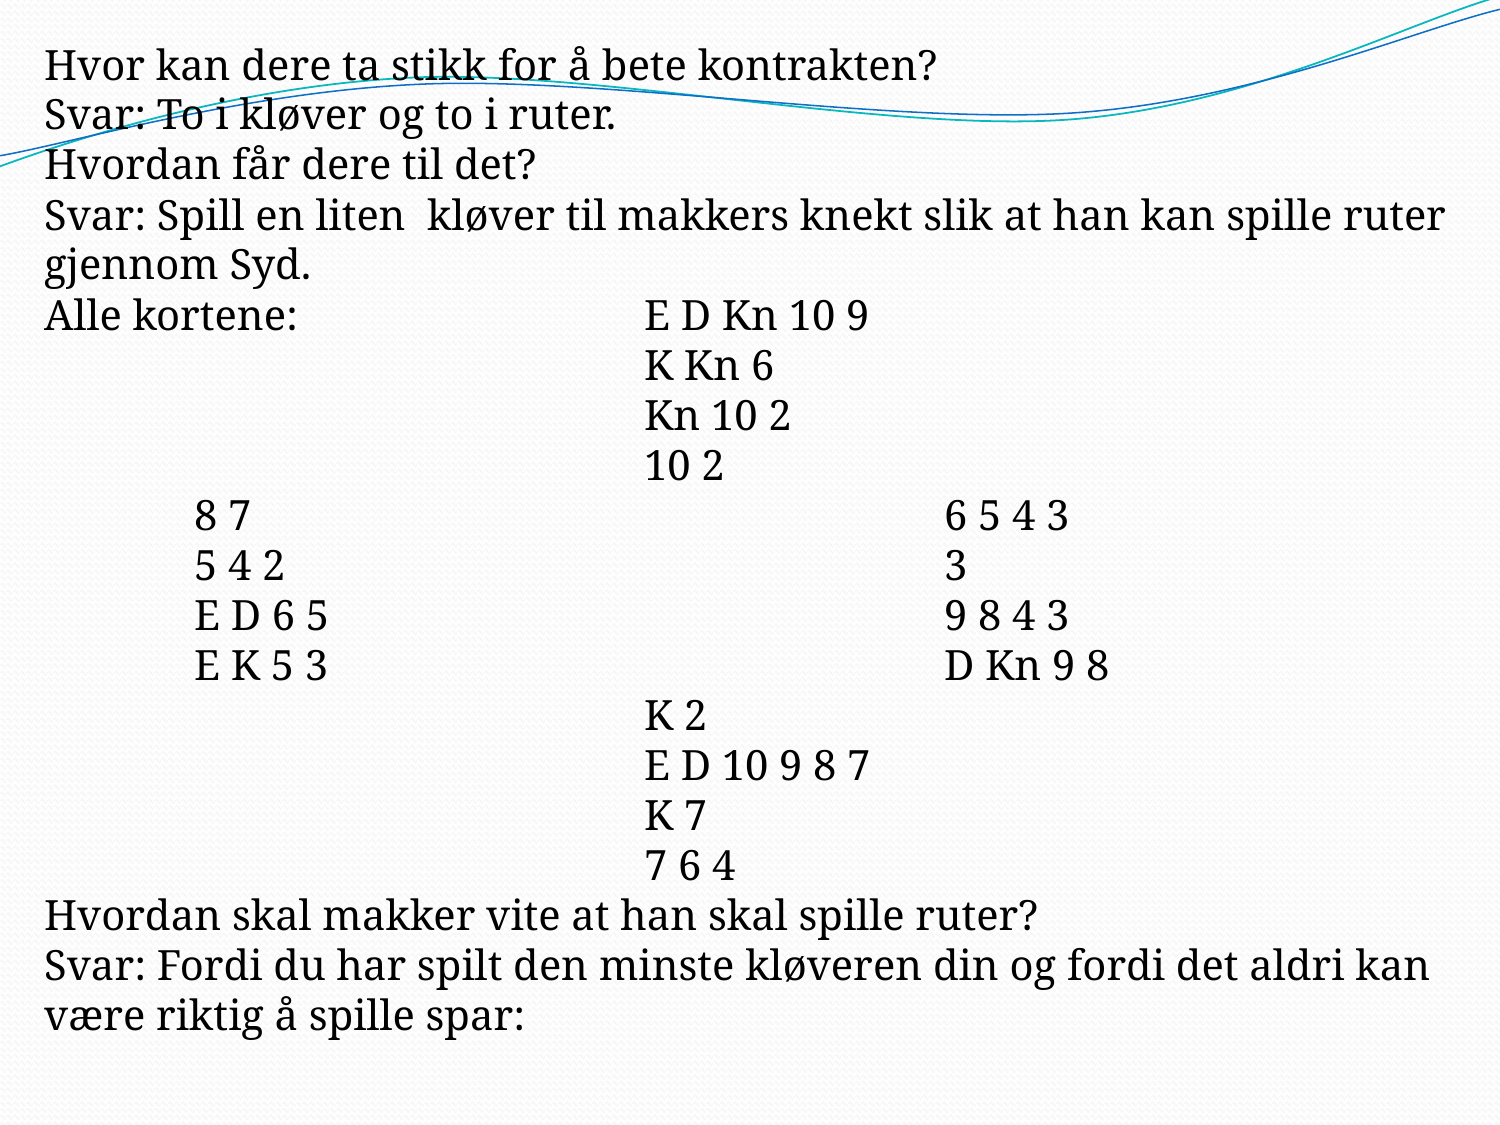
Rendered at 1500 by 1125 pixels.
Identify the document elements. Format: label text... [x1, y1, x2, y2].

text_box Hvor kan dere ta stikk for å bete kontrakten? Svar: To i kløver og to i ruter. Hvordan får dere til det? Svar: Spill en liten kløver til makkers knekt slik at han kan spille ruter gjennom Syd. Alle kortene: E D Kn 10 9 K Kn 6 Kn 10 2 10 2 8 7 6 5 4 3 5 4 2 3 E D 6 5 9 8 4 3 E K 5 3 D Kn 9 8 K 2 E D 10 9 8 7 K 7 7 6 4 Hvordan skal makker vite at han skal spille ruter? Svar: Fordi du har spilt den minste kløveren din og fordi det aldri kan være riktig å spille spar: [29, 30, 1471, 1097]
